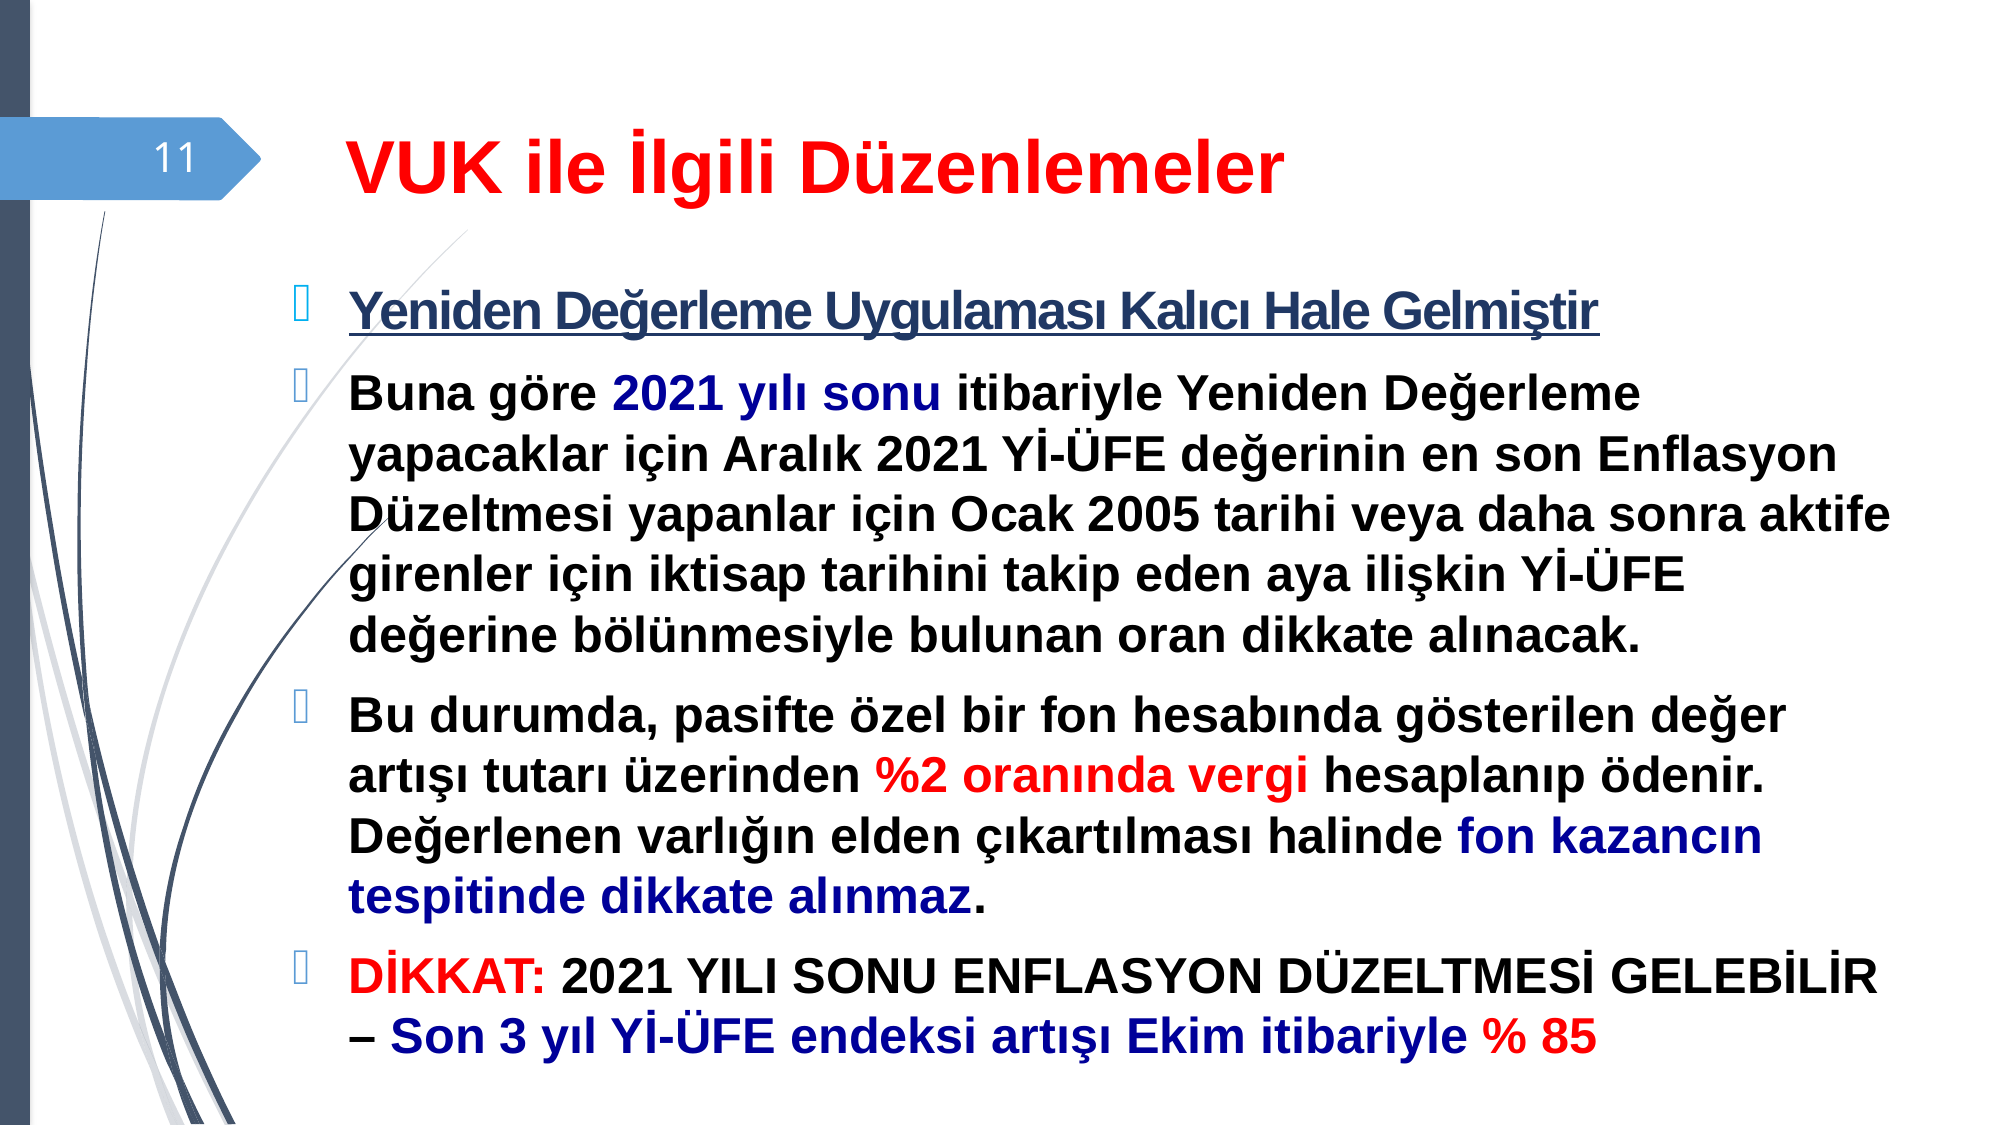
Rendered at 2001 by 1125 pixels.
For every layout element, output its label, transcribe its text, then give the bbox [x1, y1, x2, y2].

list Yeniden Değerleme Uygulaması Kalıcı Hale Gelmiştir Buna göre 2021 yılı sonu itibariyle Yeniden Değerleme yapacaklar için Aralık 2021 Yİ-ÜFE değerinin en son Enflasyon Düzeltmesi yapanlar için Ocak 2005 tarihi veya daha sonra aktife girenler için iktisap tarihini takip eden aya ilişkin Yİ-ÜFE değerine bölünmesiyle bulunan oran dikkate alınacak. Bu durumda, pasifte özel bir fon hesabında gösterilen değer artışı tutarı üzerinden %2 oranında vergi hesaplanıp ödenir. Değerlenen varlığın elden çıkartılması halinde fon kazancın tespitinde dikkate alınmaz. DİKKAT: 2021 YILI SONU ENFLASYON DÜZELTMESİ GELEBİLİR – Son 3 yıl Yİ-ÜFE endeksi artışı Ekim itibariyle % 85 [277, 255, 1923, 1084]
text_box [722, 106, 753, 182]
title VUK ile İlgili Düzenlemeler [330, 78, 1850, 217]
slide_number 11 [87, 129, 216, 190]
